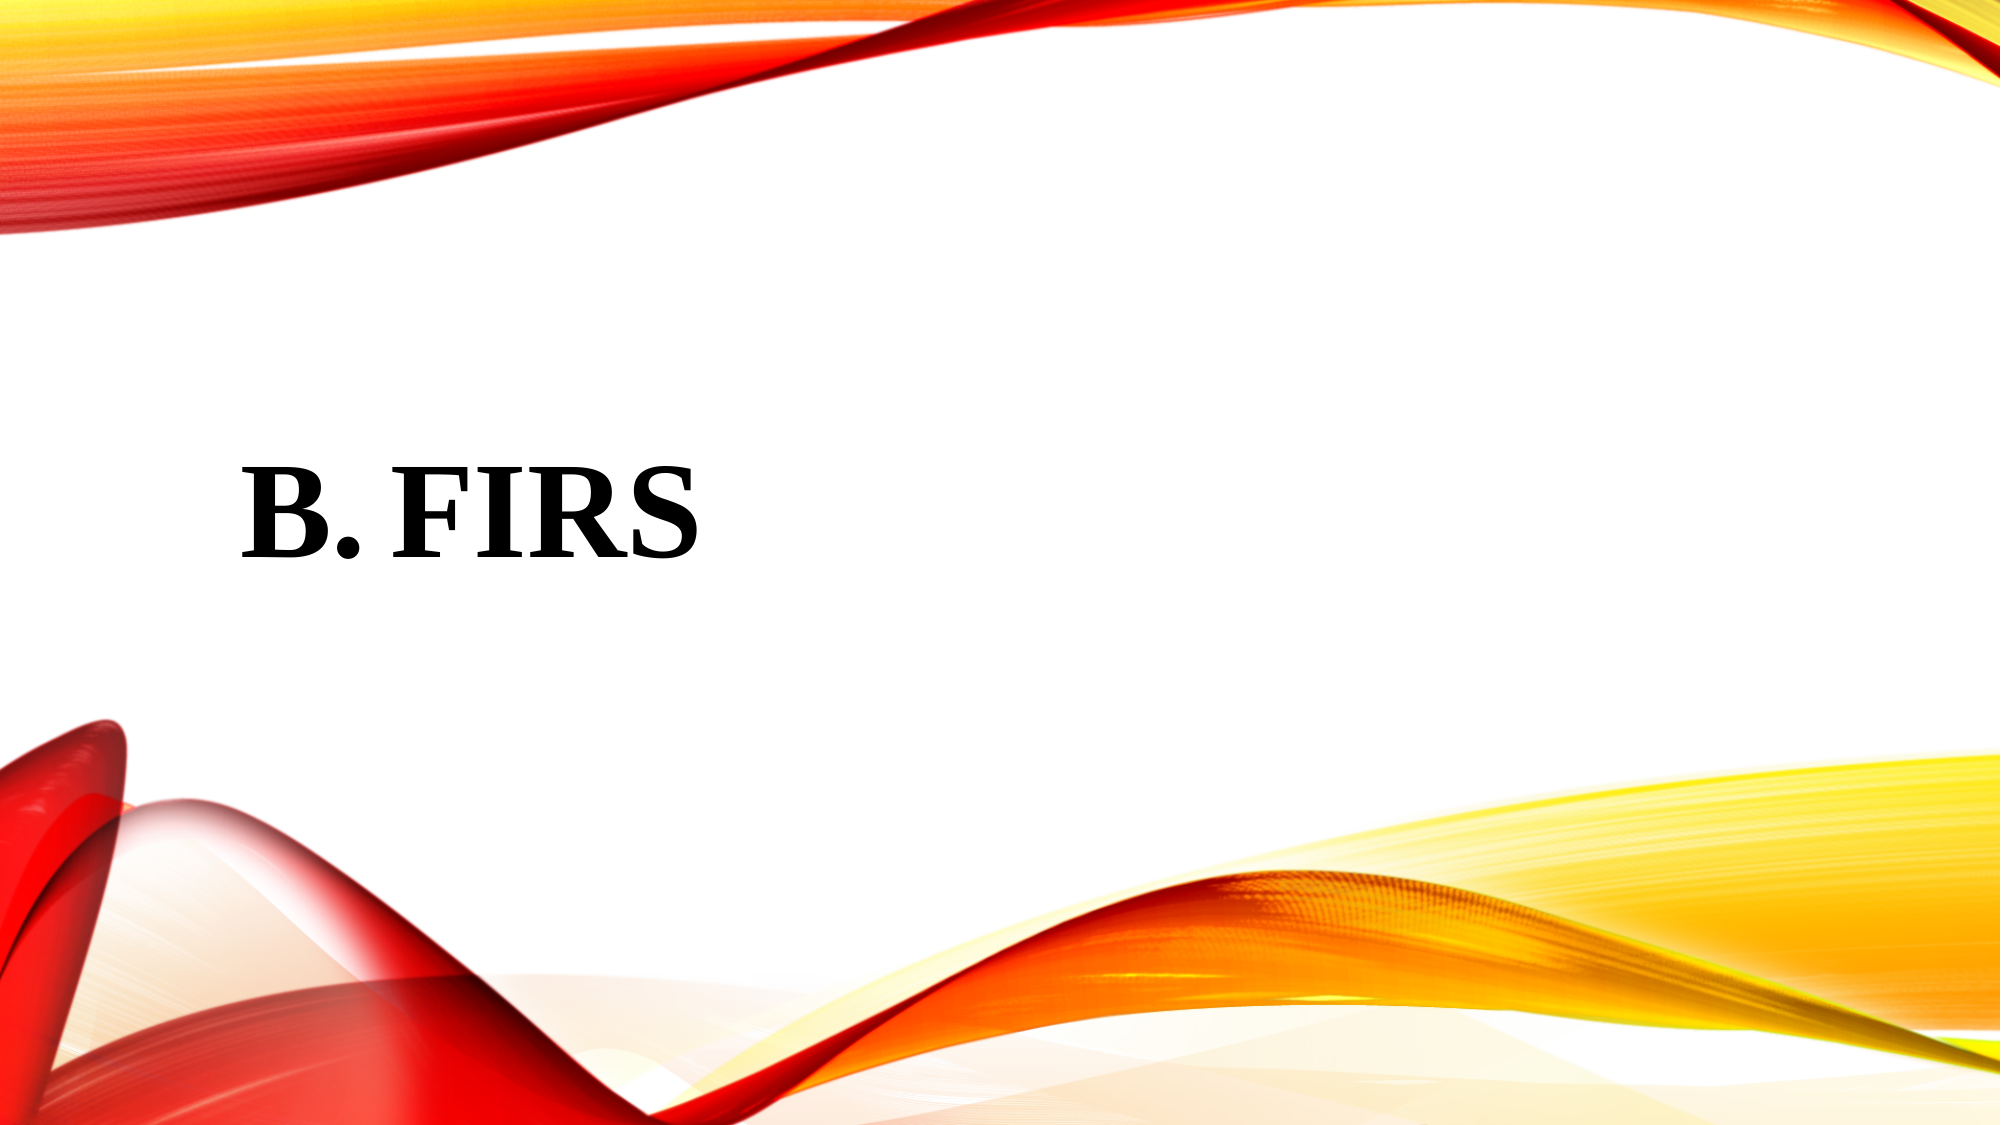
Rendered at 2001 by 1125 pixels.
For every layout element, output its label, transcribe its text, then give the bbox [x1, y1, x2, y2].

picture [0, 0, 2000, 237]
picture [0, 717, 2000, 1125]
title b. firs [225, 295, 1775, 596]
